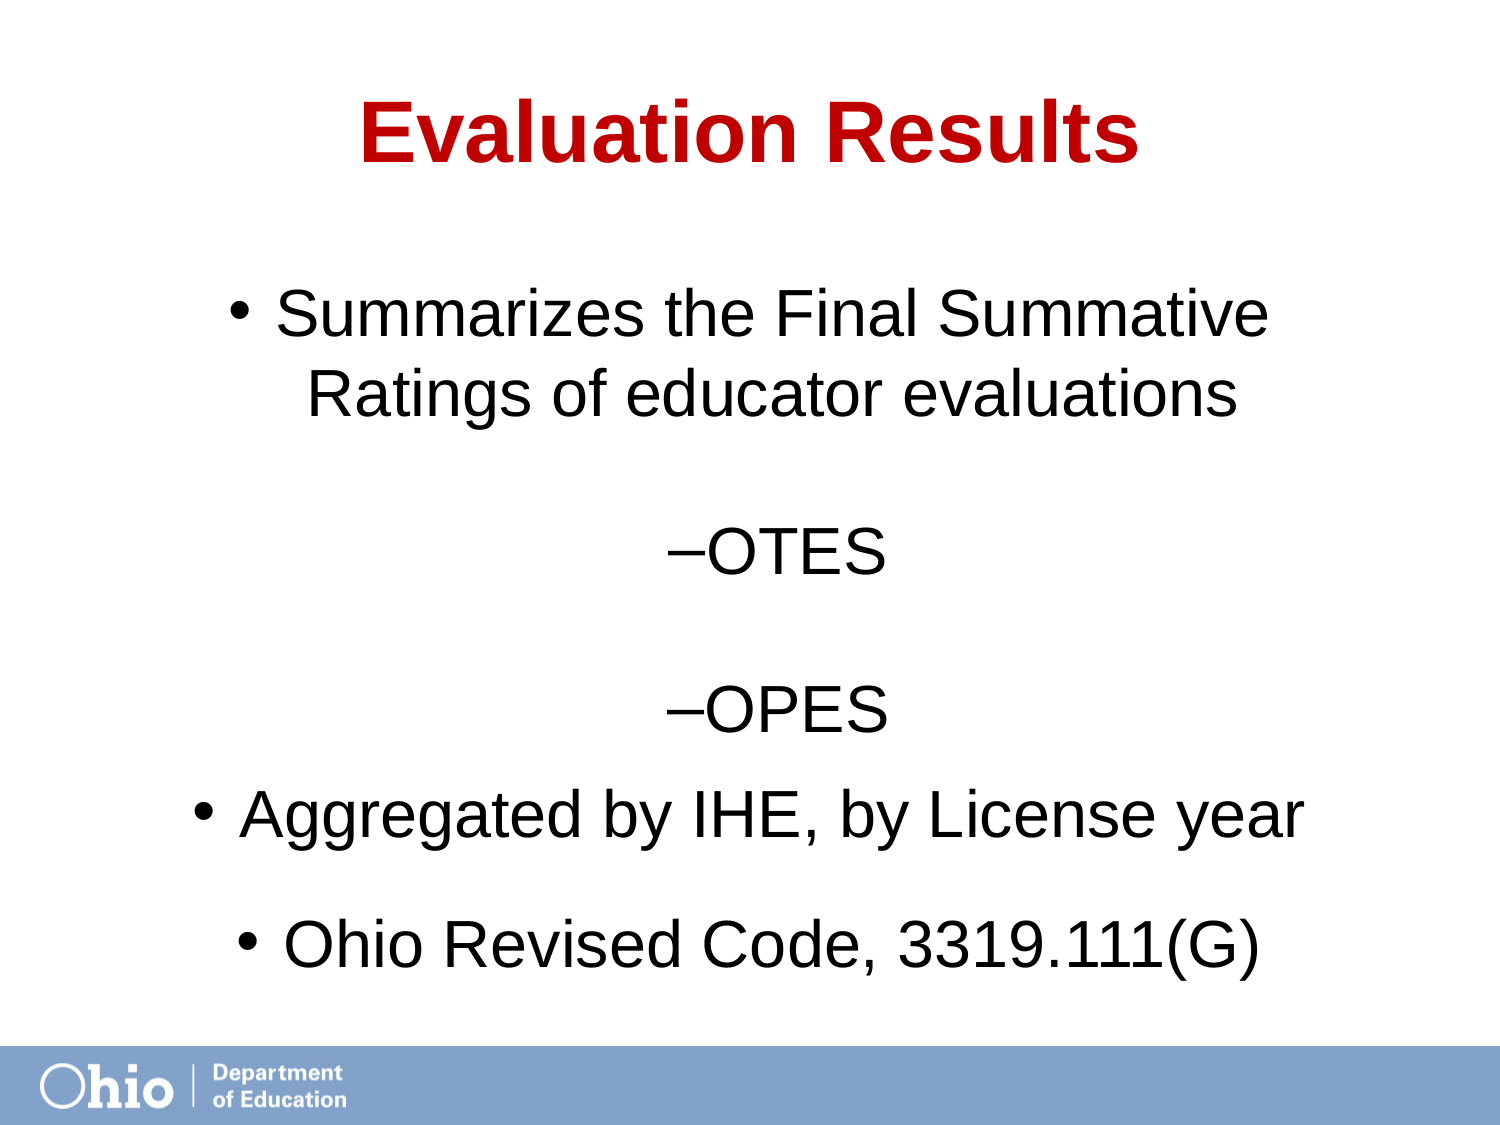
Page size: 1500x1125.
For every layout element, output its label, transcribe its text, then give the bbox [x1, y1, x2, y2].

text_box Summarizes the Final Summative Ratings of educator evaluations OTES OPES Aggregated by IHE, by License year Ohio Revised Code, 3319.111(G) [145, 262, 1355, 989]
title Evaluation Results [75, 75, 1425, 181]
picture [0, 1046, 1500, 1125]
